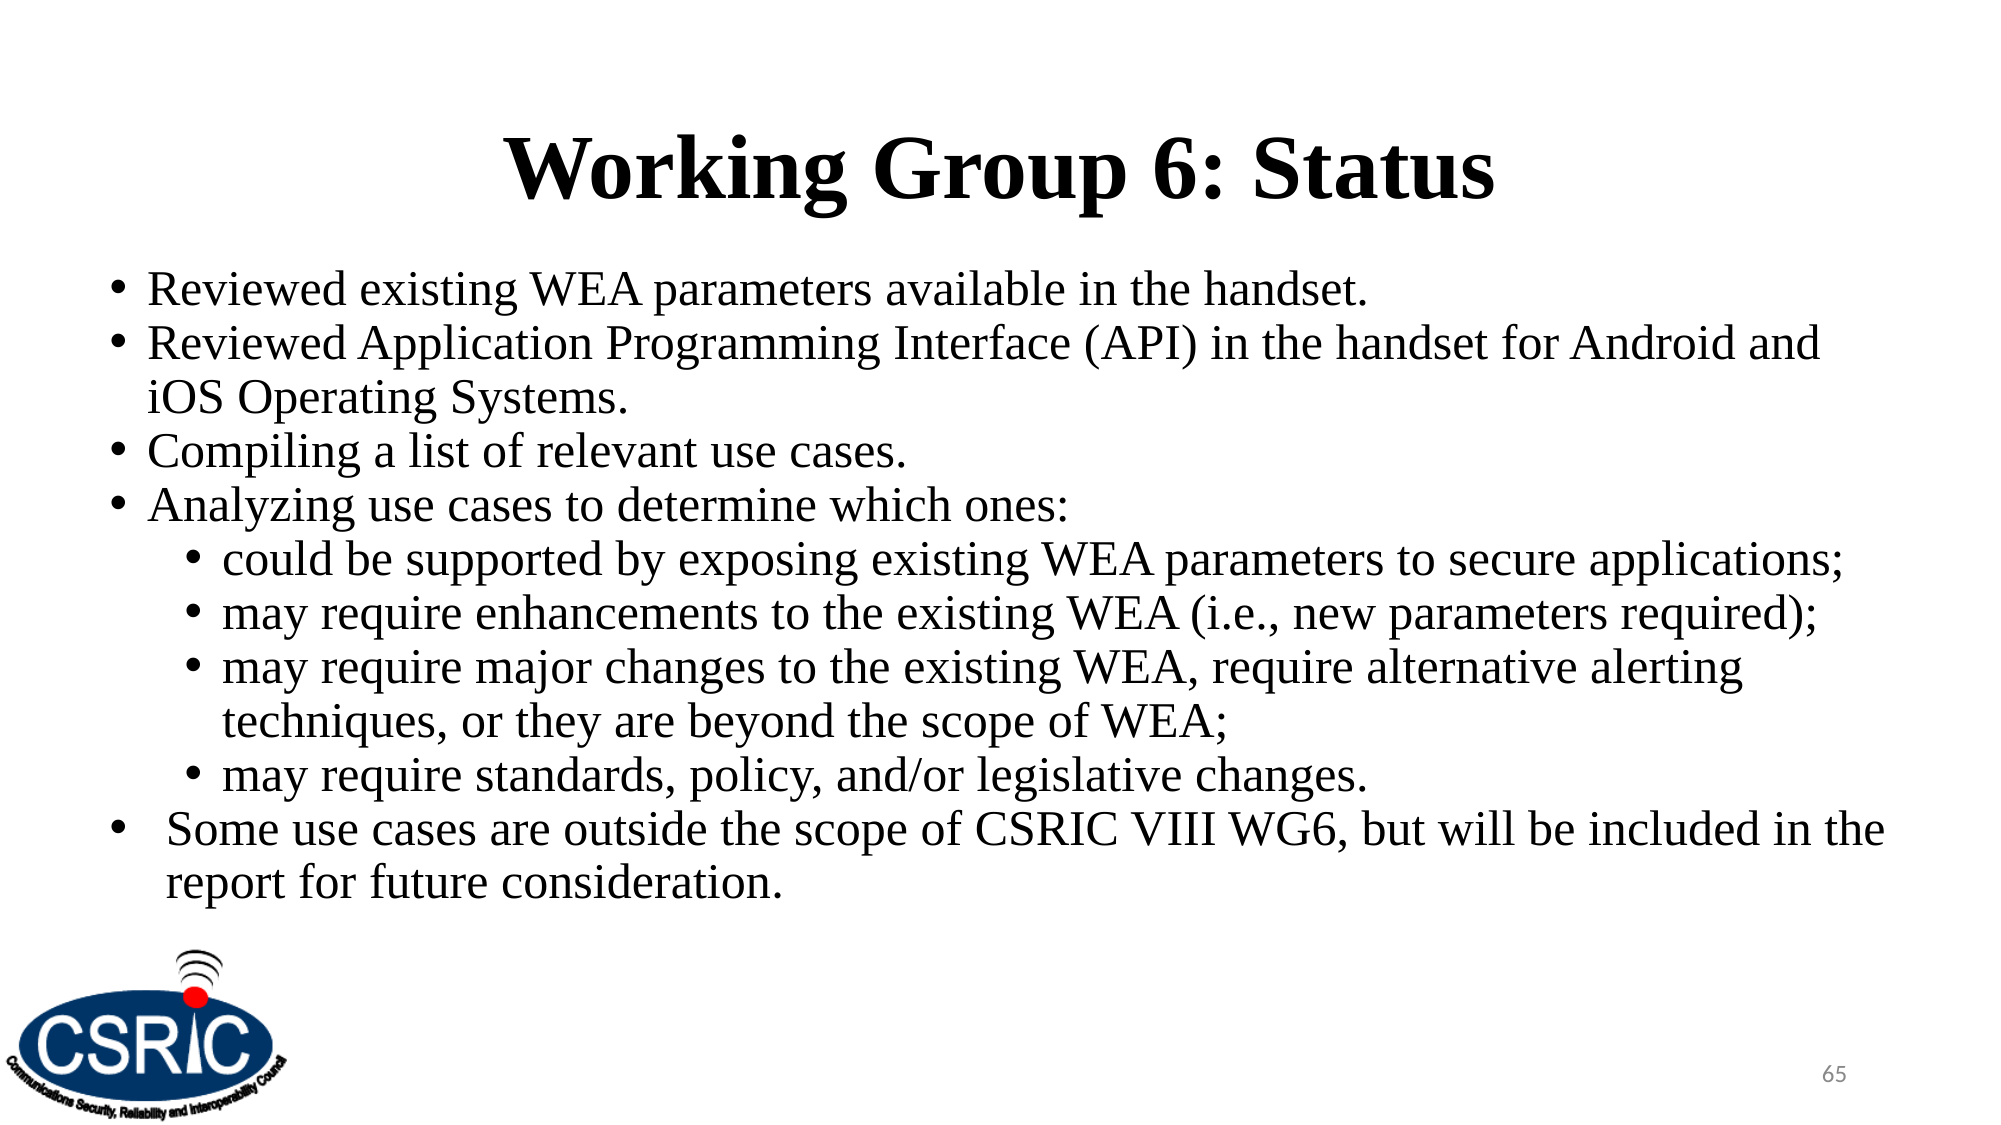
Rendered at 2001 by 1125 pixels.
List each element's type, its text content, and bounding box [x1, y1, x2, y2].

picture [0, 945, 294, 1125]
list Reviewed existing WEA parameters available in the handset. Reviewed Application Programming Interface (API) in the handset for Android and iOS Operating Systems. Compiling a list of relevant use cases. Analyzing use cases to determine which ones: could be supported by exposing existing WEA parameters to secure applications; may require enhancements to the existing WEA (i.e., new parameters required); may require major changes to the existing WEA, require alternative alerting techniques, or they are beyond the scope of WEA; may require standards, policy, and/or legislative changes. Some use cases are outside the scope of CSRIC VIII WG6, but will be included in the report for future consideration. [94, 254, 1906, 969]
slide_number 65 [1412, 1042, 1863, 1103]
title Working Group 6: Status [137, 59, 1863, 254]
